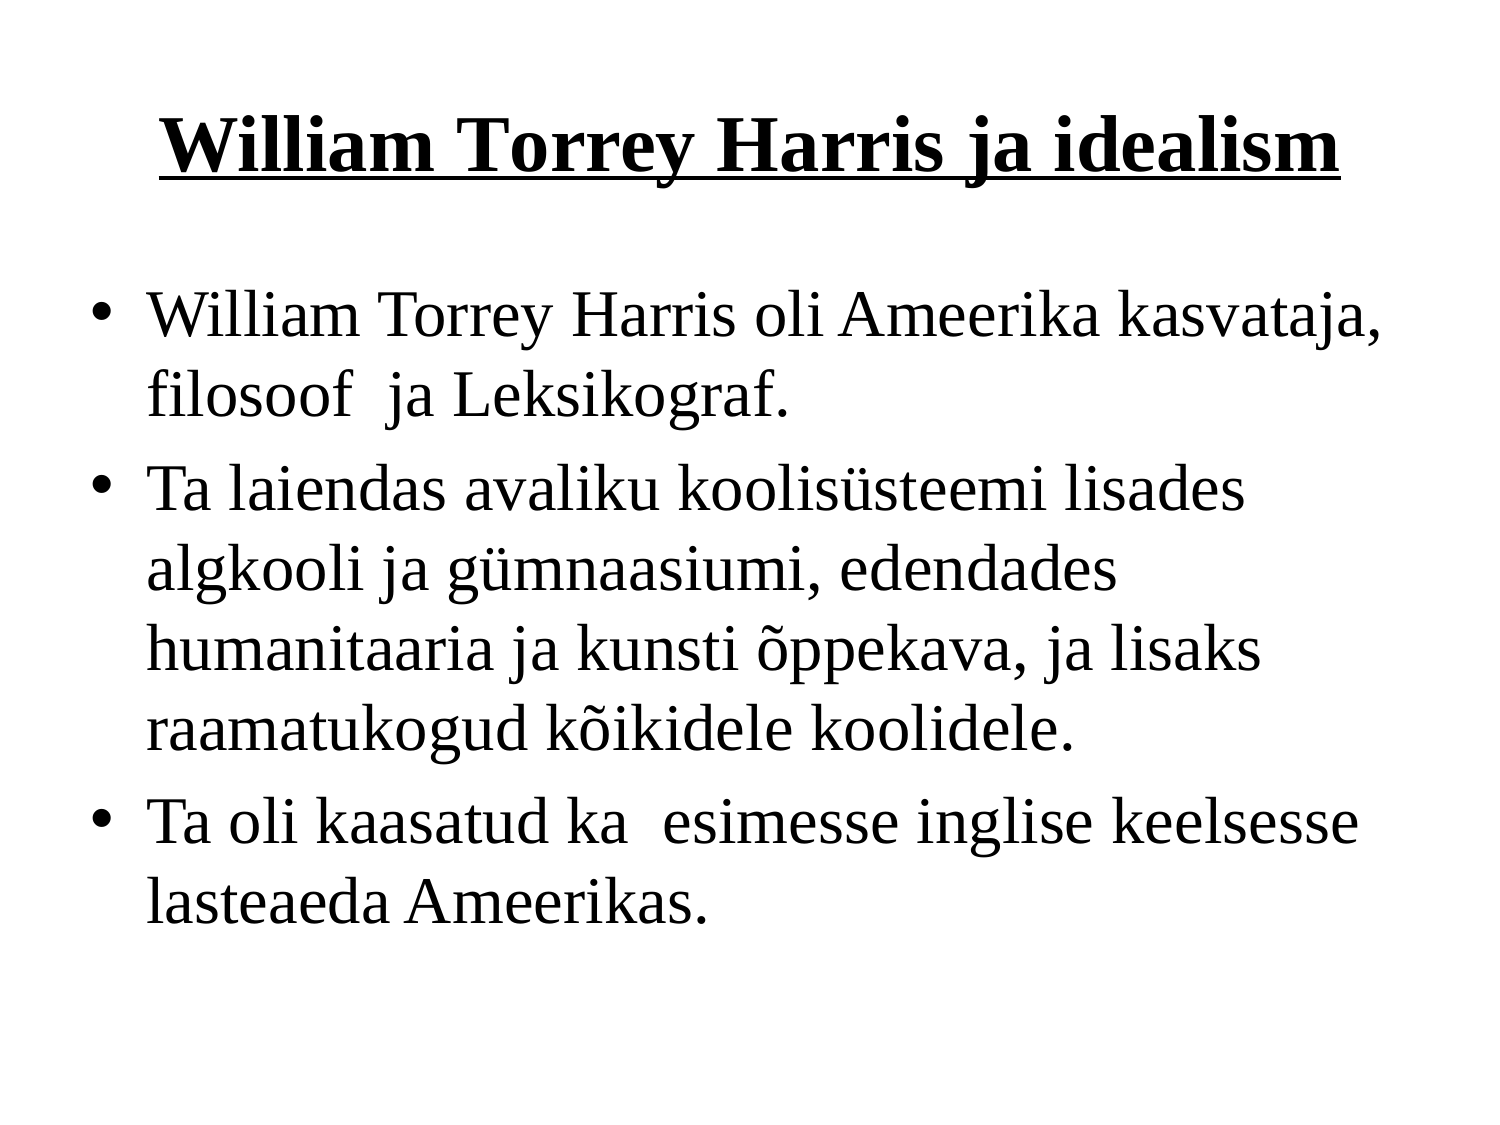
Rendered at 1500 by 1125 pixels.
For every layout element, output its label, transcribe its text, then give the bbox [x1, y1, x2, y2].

list William Torrey Harris oli Ameerika kasvataja, filosoof ja Leksikograf. Ta laiendas avaliku koolisüsteemi lisades algkooli ja gümnaasiumi, edendades humanitaaria ja kunsti õppekava, ja lisaks raamatukogud kõikidele koolidele. Ta oli kaasatud ka esimesse inglise keelsesse lasteaeda Ameerikas. [75, 262, 1425, 1005]
title William Torrey Harris ja idealism [75, 45, 1425, 233]
